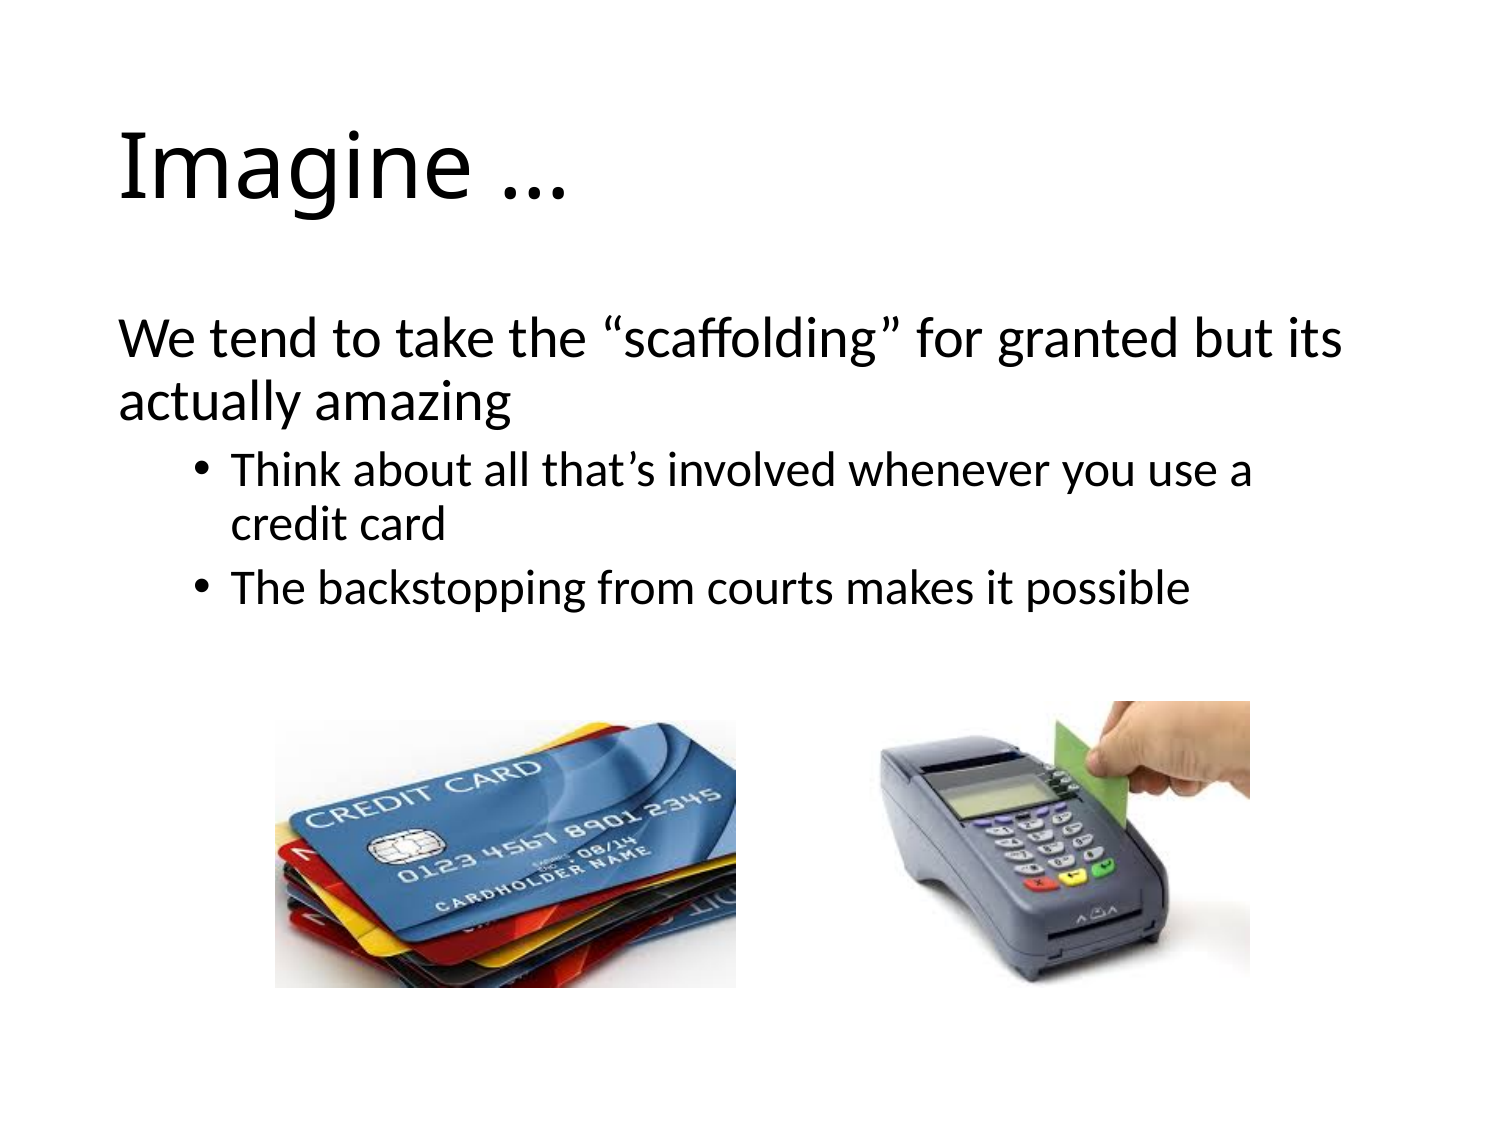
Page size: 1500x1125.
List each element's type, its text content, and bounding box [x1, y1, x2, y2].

picture [274, 720, 736, 988]
title Imagine … [103, 59, 1397, 278]
picture [820, 701, 1250, 988]
list We tend to take the “scaffolding” for granted but its actually amazing Think about all that’s involved whenever you use a credit card The backstopping from courts makes it possible [103, 299, 1397, 1014]
